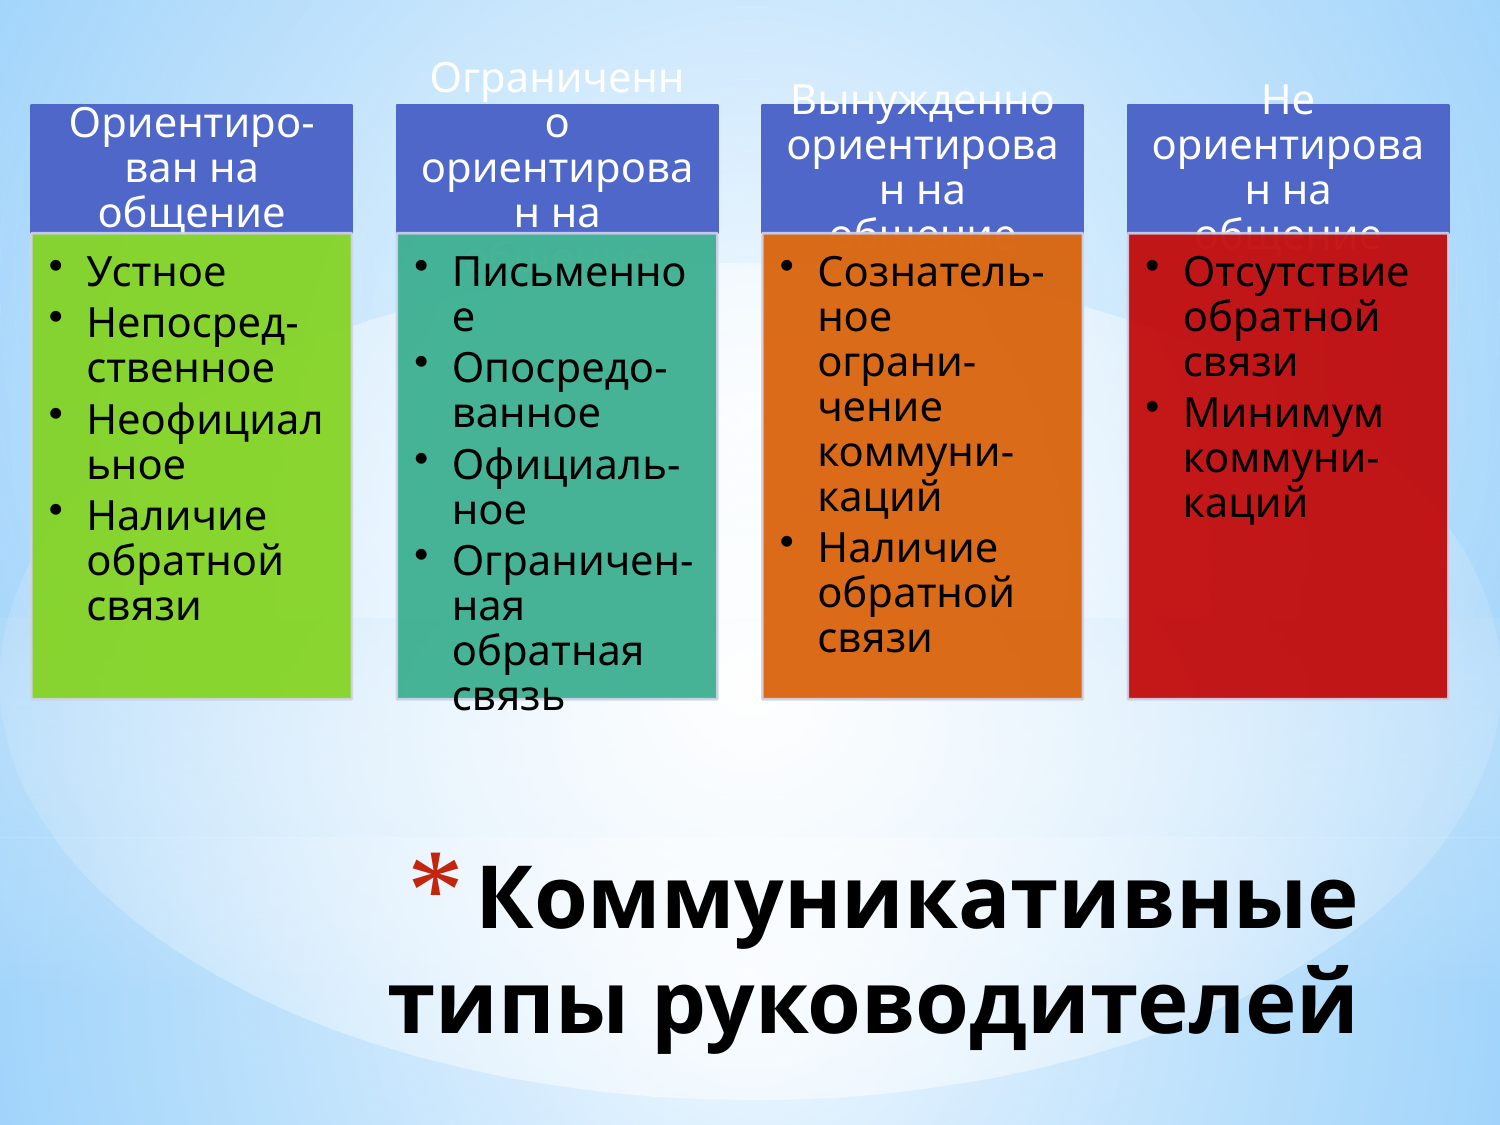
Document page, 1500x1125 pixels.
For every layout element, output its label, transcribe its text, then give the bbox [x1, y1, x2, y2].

title Коммуникативные типы руководителей [301, 834, 1375, 1071]
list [29, 30, 1451, 774]
